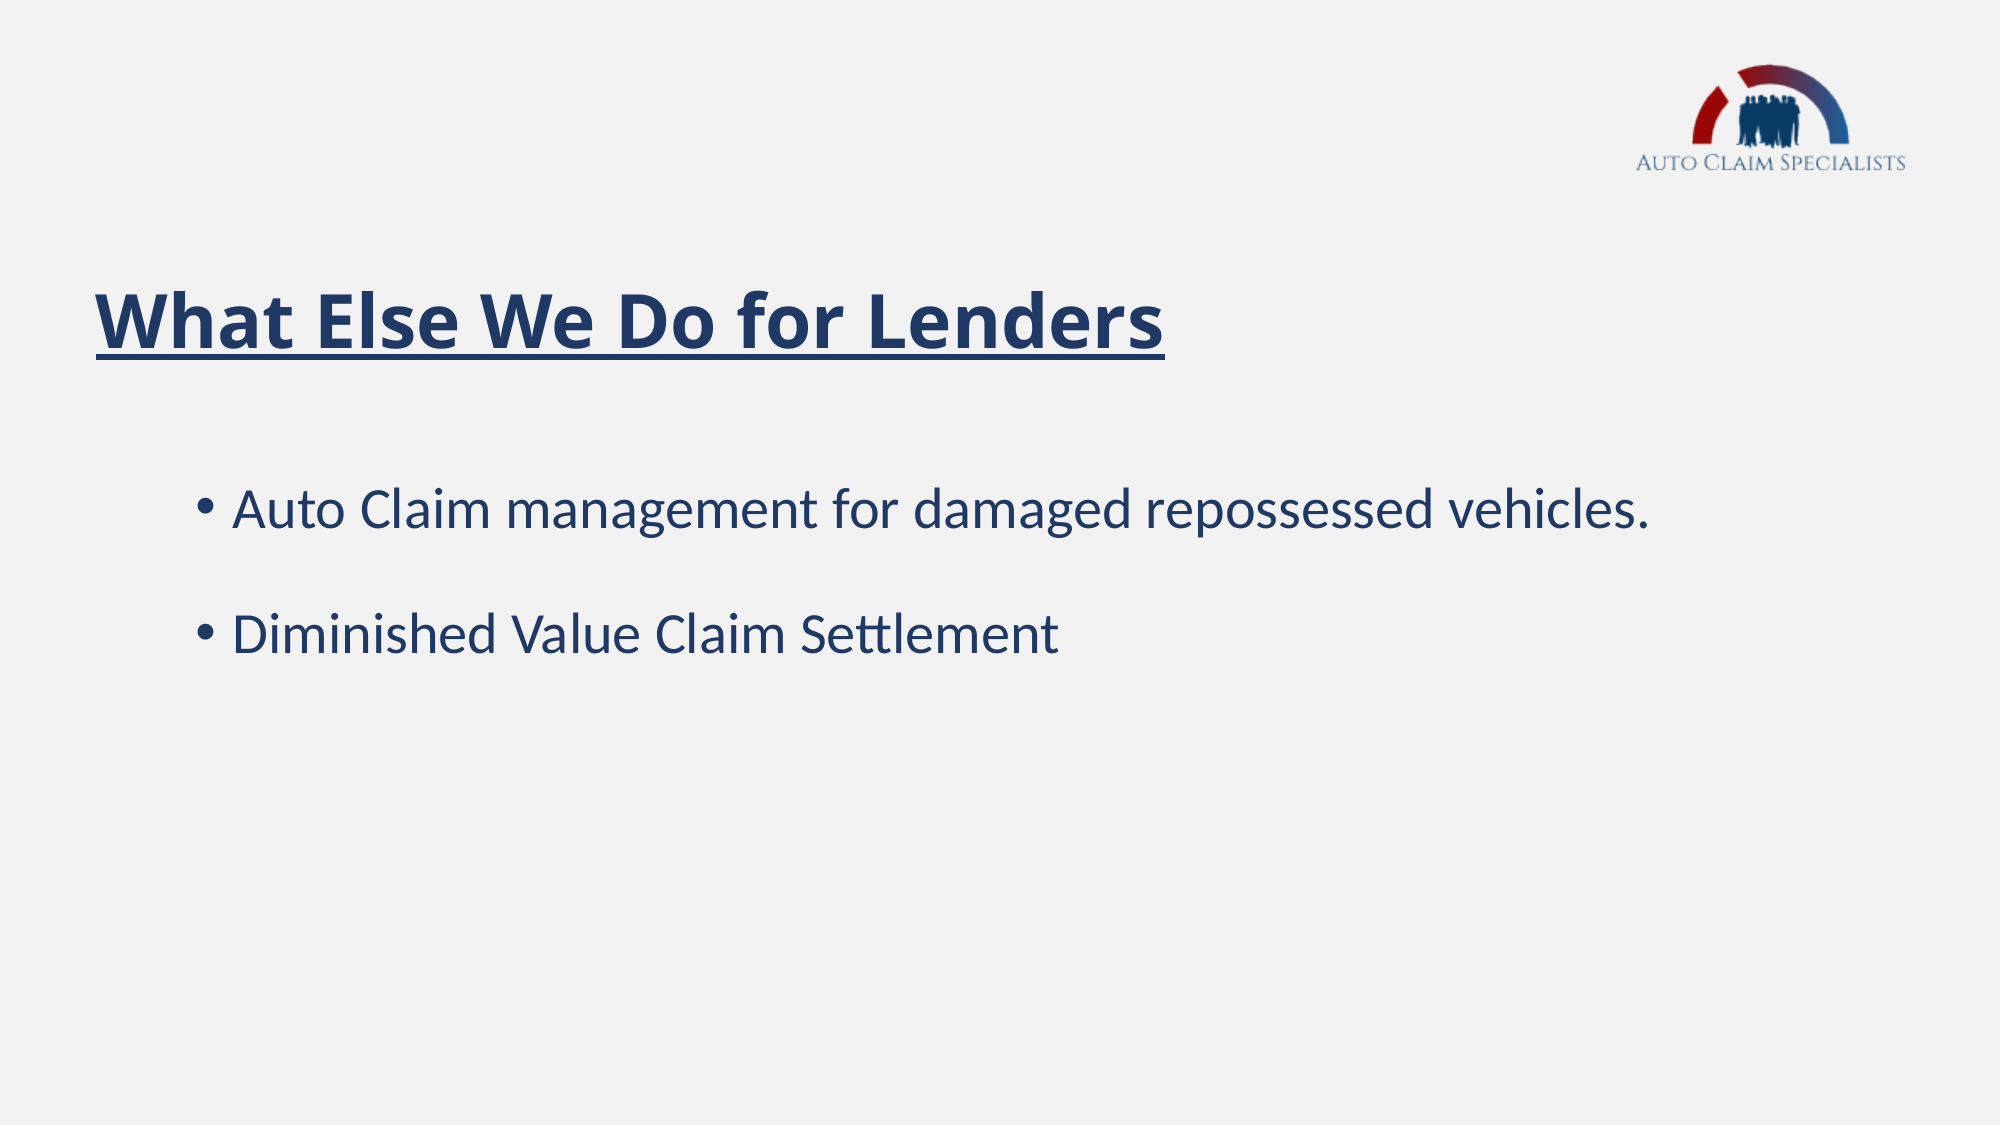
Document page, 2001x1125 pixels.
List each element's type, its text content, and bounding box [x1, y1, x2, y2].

title What Else We Do for Lenders [80, 57, 1806, 591]
picture [1609, 0, 1944, 288]
list Auto Claim management for damaged repossessed vehicles. Diminished Value Claim Settlement [180, 470, 1877, 829]
